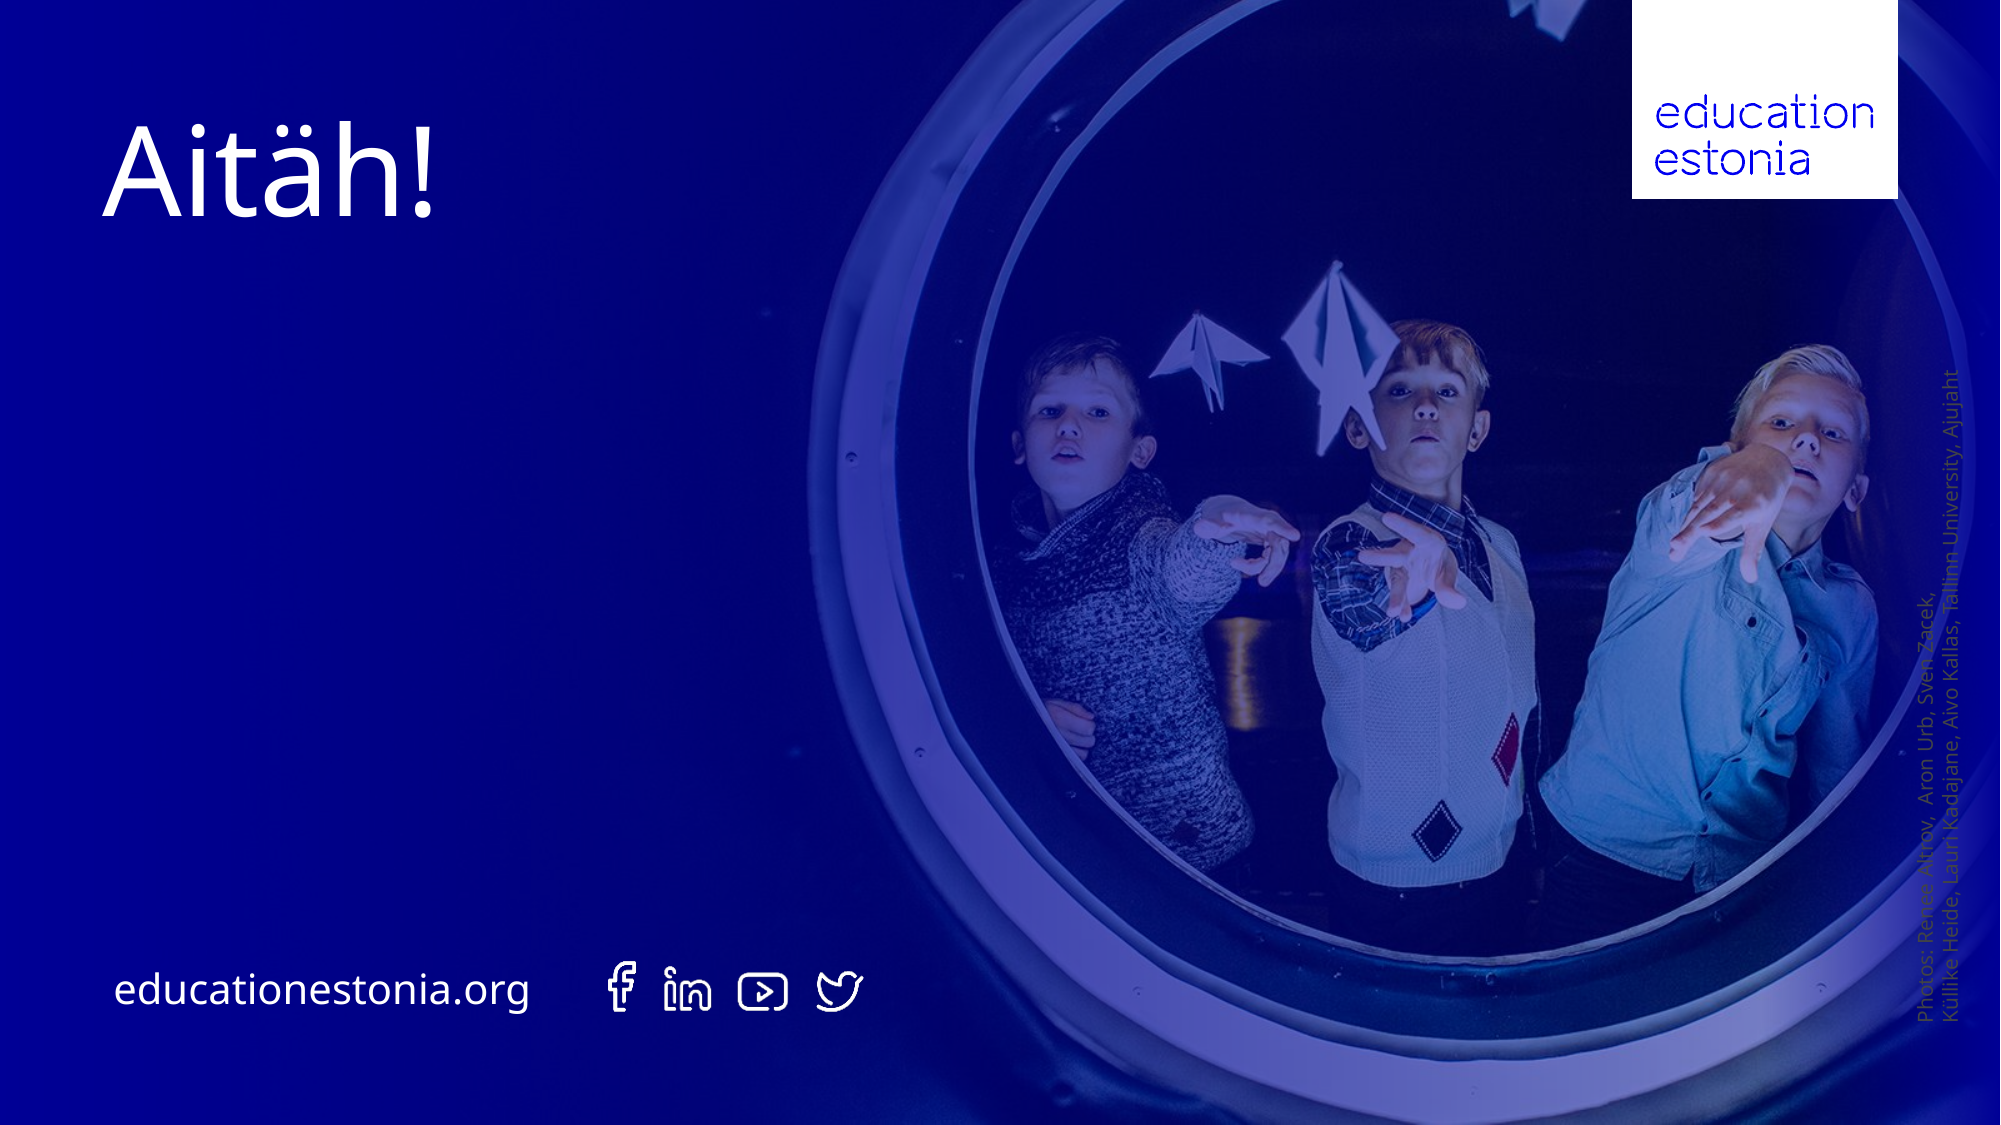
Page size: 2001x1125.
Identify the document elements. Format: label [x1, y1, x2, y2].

text_box [1632, 0, 1898, 200]
picture [0, 0, 2000, 1125]
